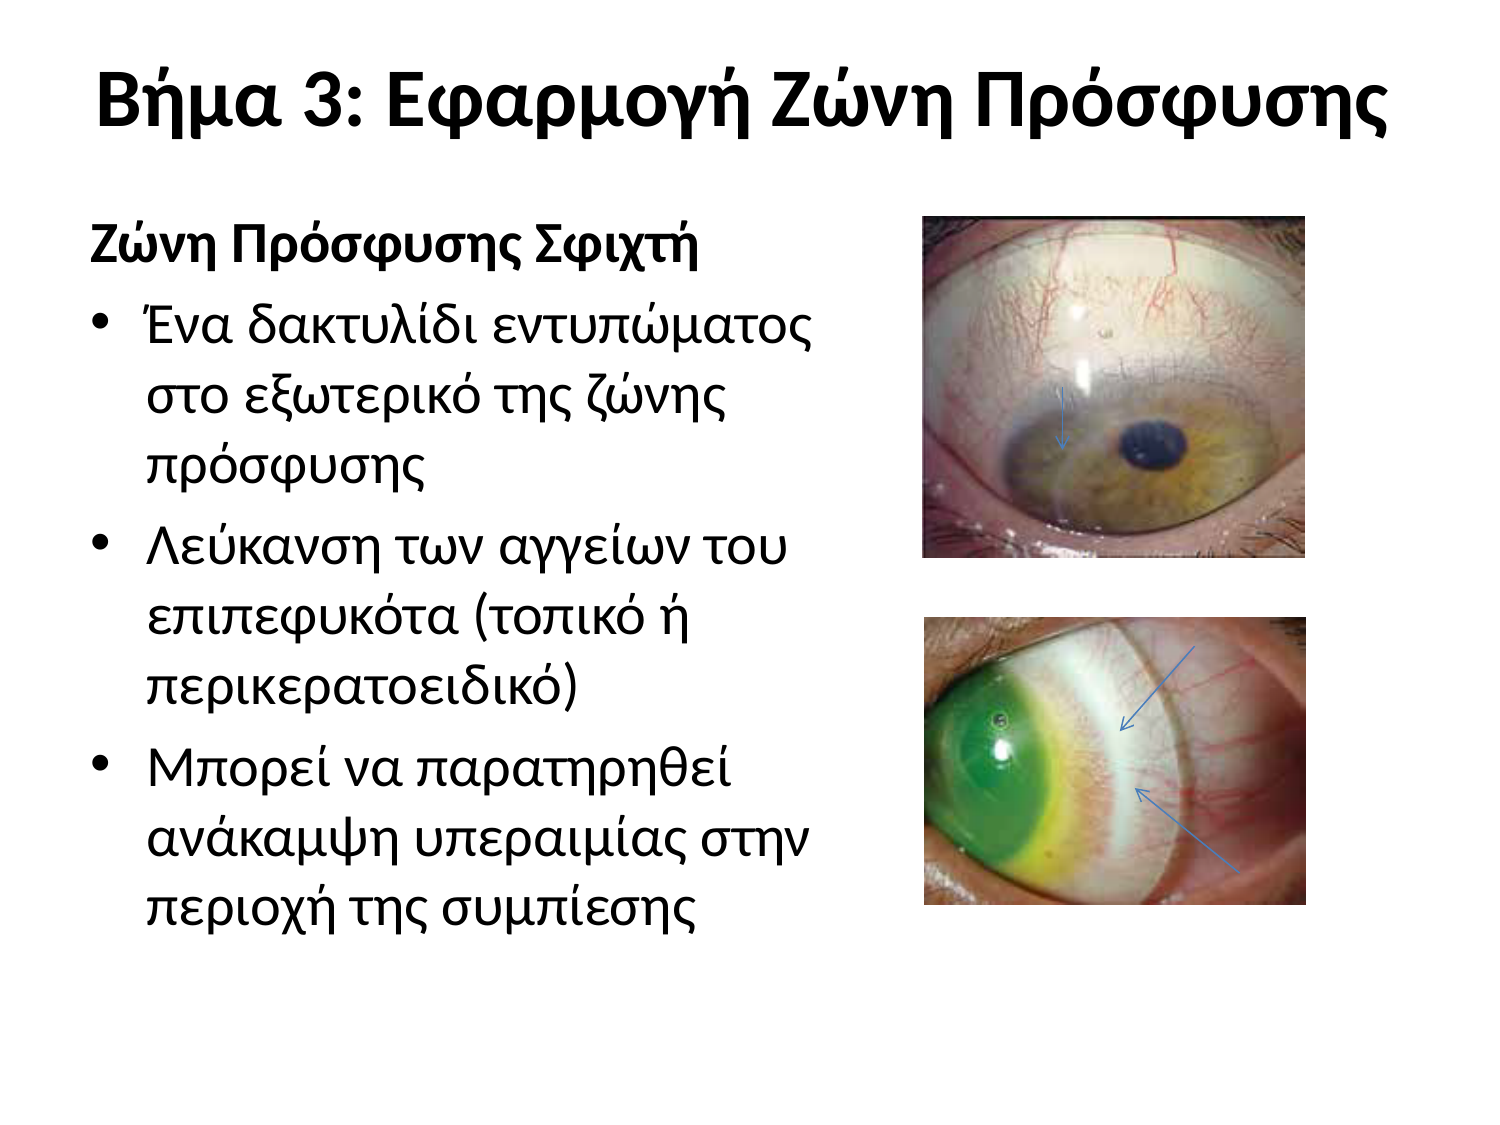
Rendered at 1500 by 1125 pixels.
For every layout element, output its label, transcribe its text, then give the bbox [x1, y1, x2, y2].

title Βήμα 3: Εφαρμογή Ζώνη Πρόσφυσης [76, 19, 1427, 169]
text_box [924, 617, 1306, 906]
list Ζώνη Πρόσφυσης Σφιχτή Ένα δακτυλίδι εντυπώματος στο εξωτερικό της ζώνης πρόσφυσης Λεύκανση των αγγείων του επιπεφυκότα (τοπικό ή περικερατοειδικό) Μπορεί να παρατηρηθεί ανάκαμψη υπεραιμίας στην περιοχή της συμπίεσης [75, 196, 925, 1094]
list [921, 216, 1305, 559]
